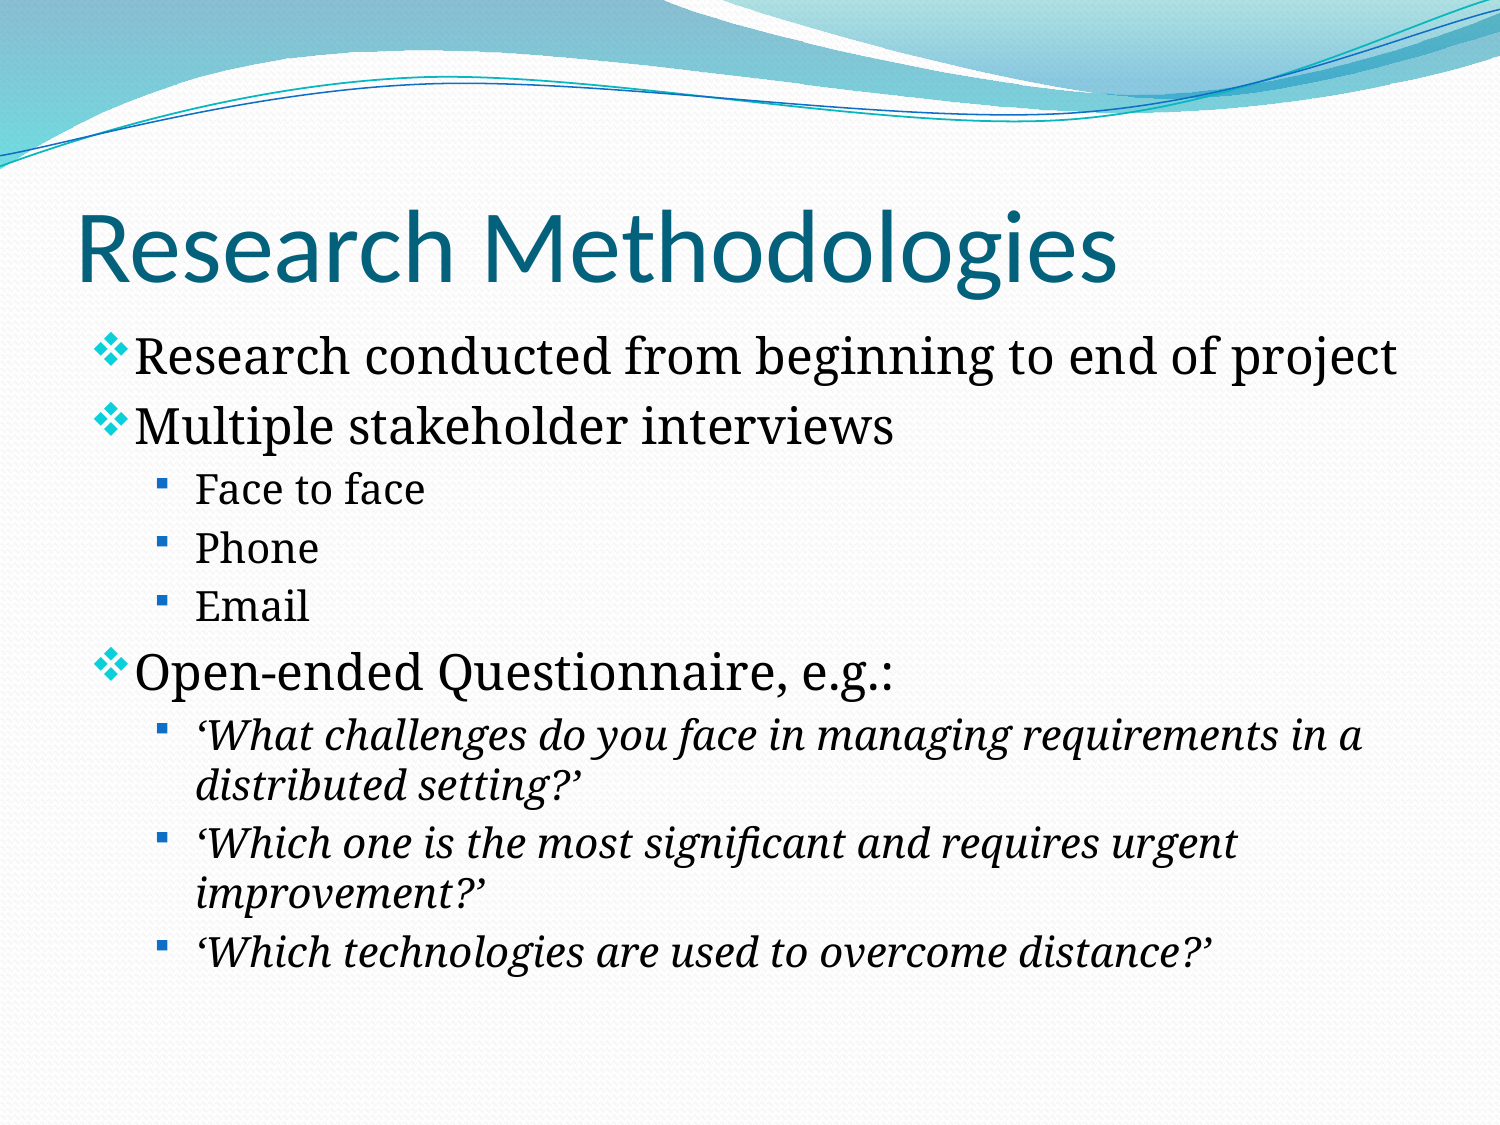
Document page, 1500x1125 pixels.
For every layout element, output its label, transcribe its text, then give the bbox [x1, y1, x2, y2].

title Research Methodologies [75, 115, 1425, 303]
list Research conducted from beginning to end of project Multiple stakeholder interviews Face to face Phone Email Open-ended Questionnaire, e.g.: ‘What challenges do you face in managing requirements in a distributed setting?’ ‘Which one is the most significant and requires urgent improvement?’ ‘Which technologies are used to overcome distance?’ [75, 317, 1425, 1038]
